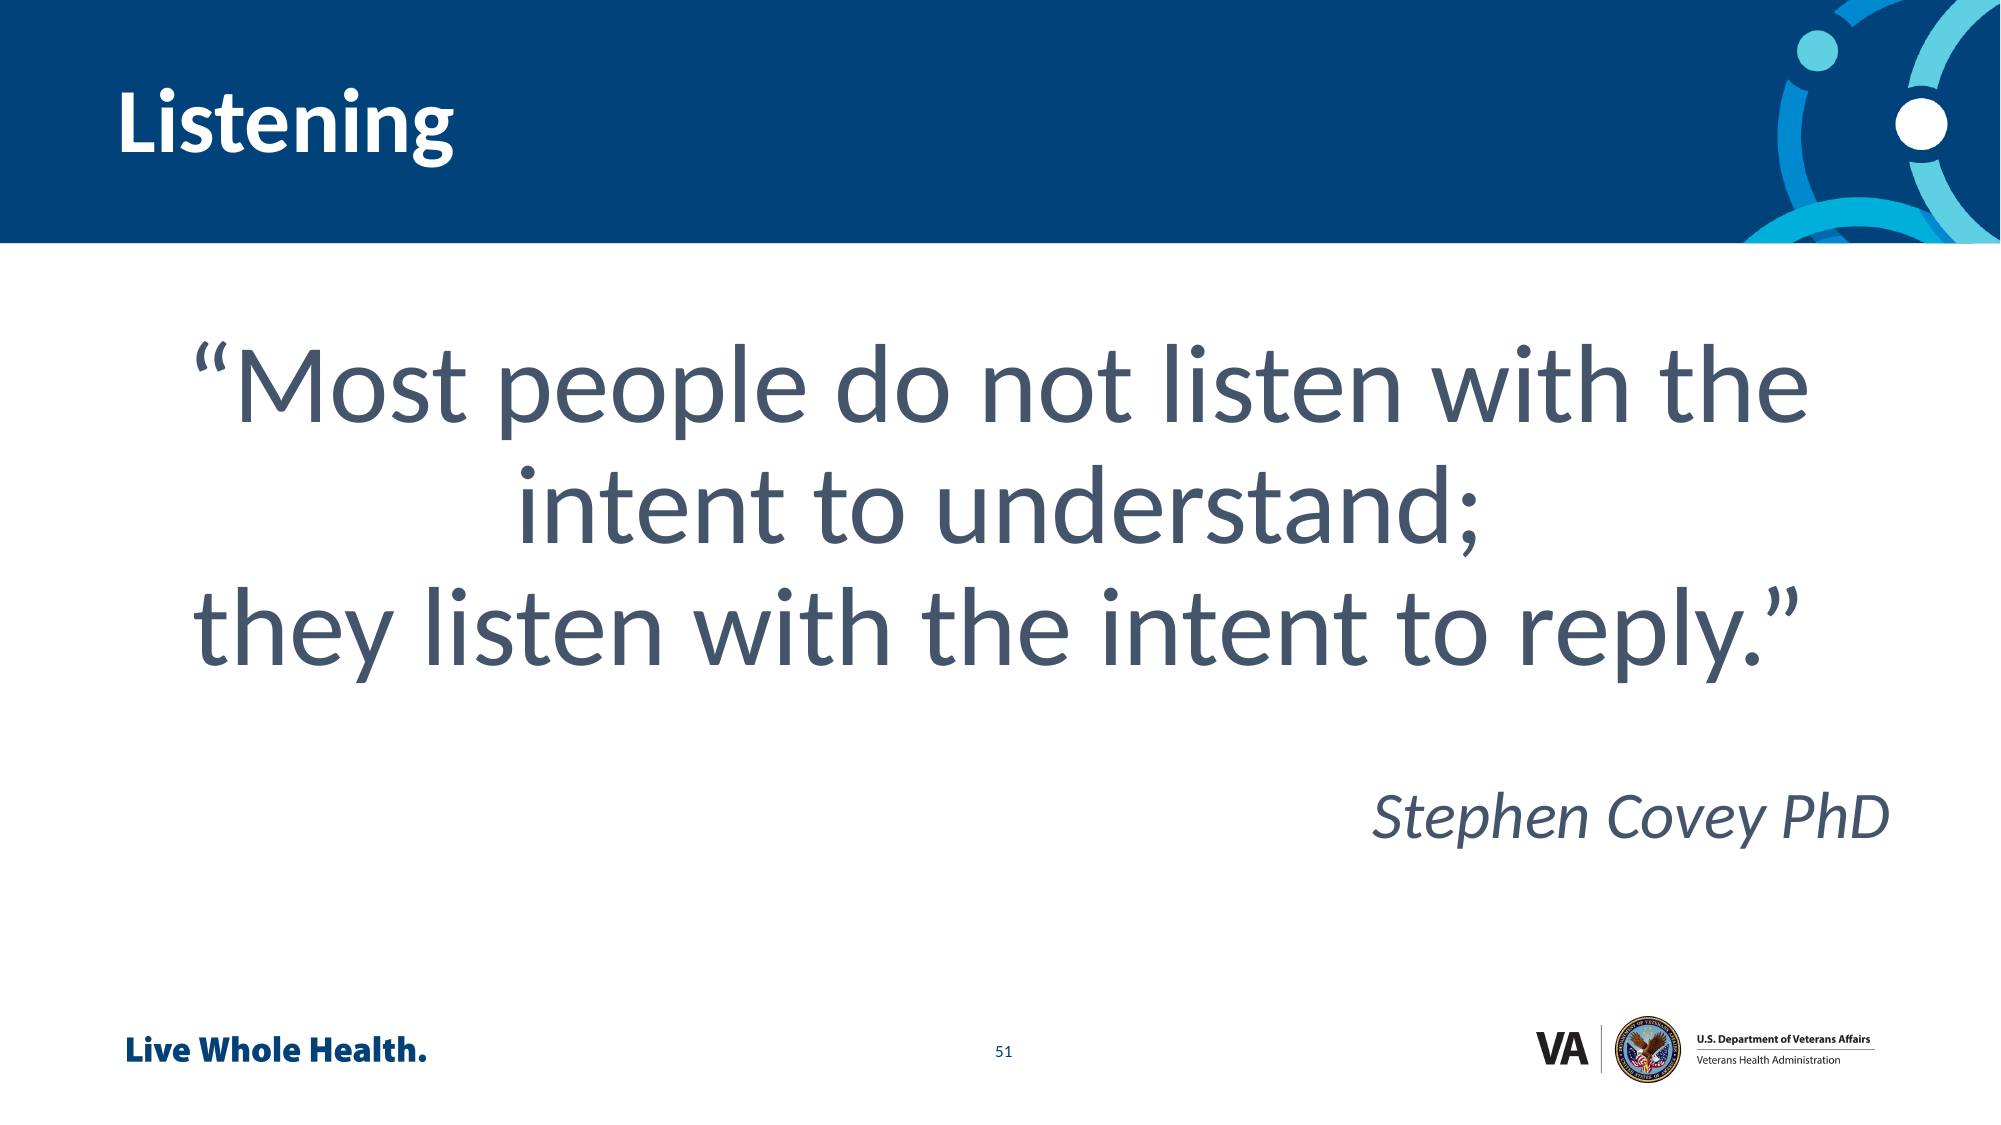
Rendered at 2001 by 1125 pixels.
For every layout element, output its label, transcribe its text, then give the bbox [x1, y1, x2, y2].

picture [0, 0, 2001, 1125]
title Listening [102, 65, 1741, 284]
list “Most people do not listen with the intent to understand; they listen with the intent to reply.” Stephen Covey PhD [94, 317, 1906, 962]
